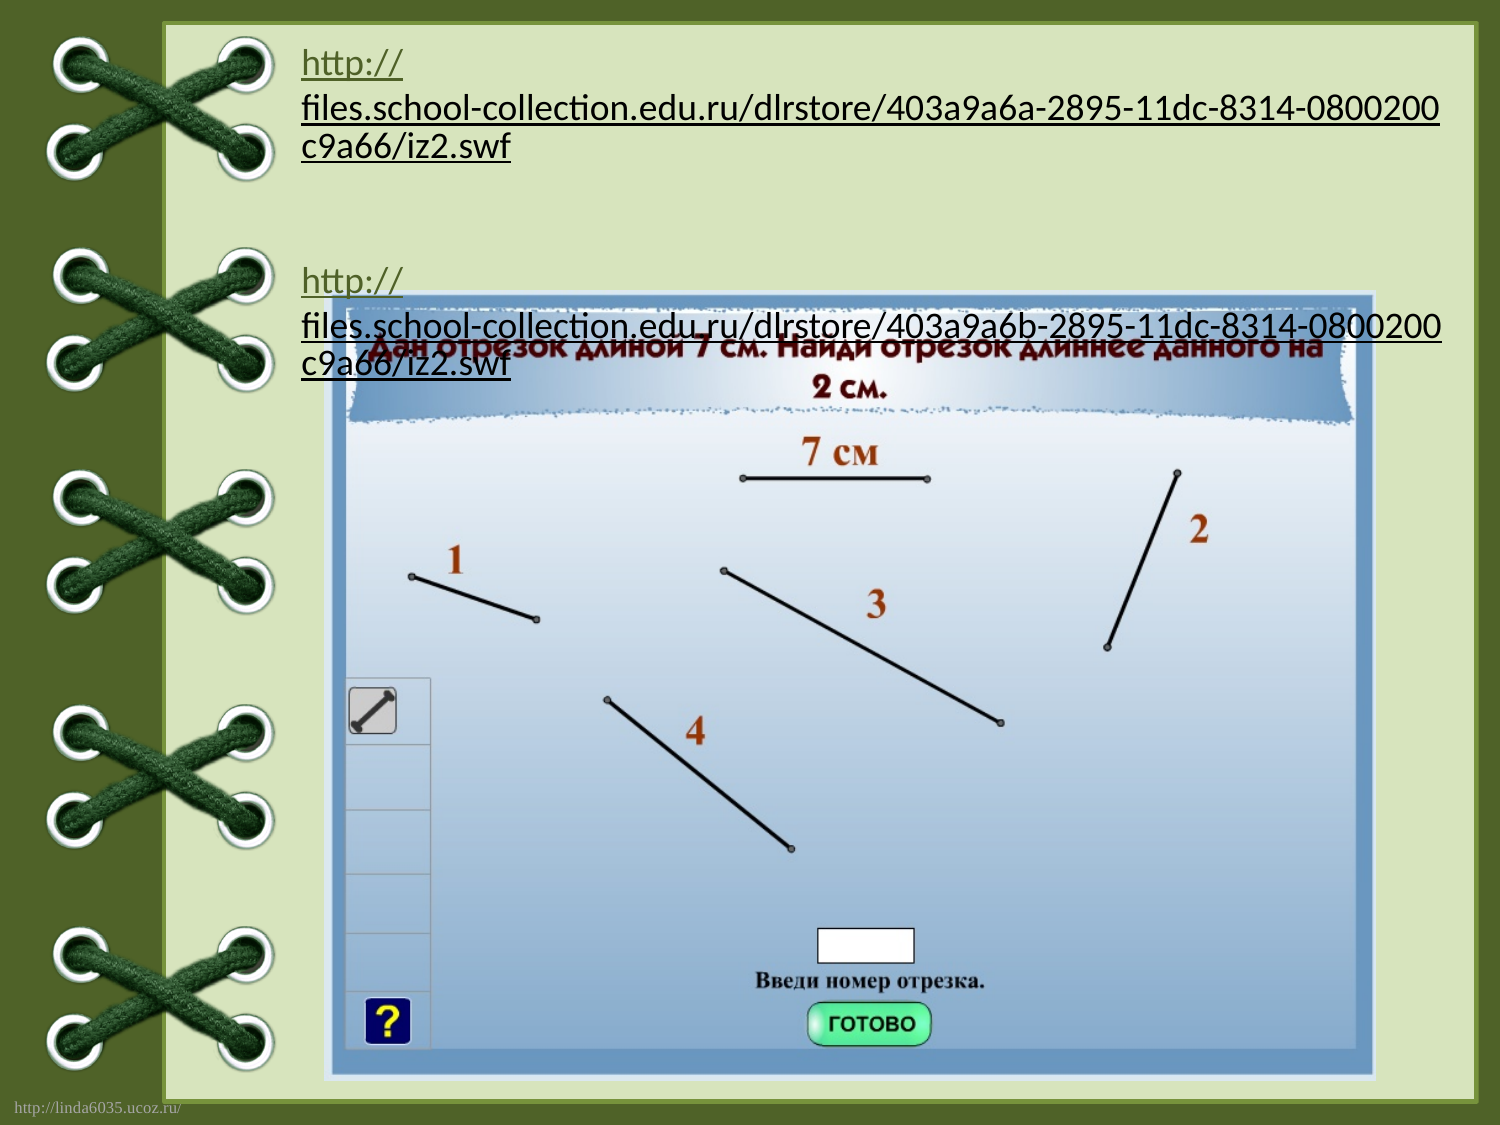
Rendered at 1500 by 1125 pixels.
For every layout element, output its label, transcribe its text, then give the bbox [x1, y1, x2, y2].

picture [35, 234, 286, 409]
picture [35, 456, 286, 631]
picture [35, 913, 286, 1088]
text_box http://files.school-collection.edu.ru/dlrstore/403a9a6a-2895-11dc-8314-0800200c9a66/iz2.swf http://files.school-collection.edu.ru/dlrstore/403a9a6b-2895-11dc-8314-0800200c9a66/iz2.swf [286, 30, 1471, 361]
picture [35, 691, 286, 866]
picture [35, 23, 286, 198]
picture [324, 290, 1377, 1081]
